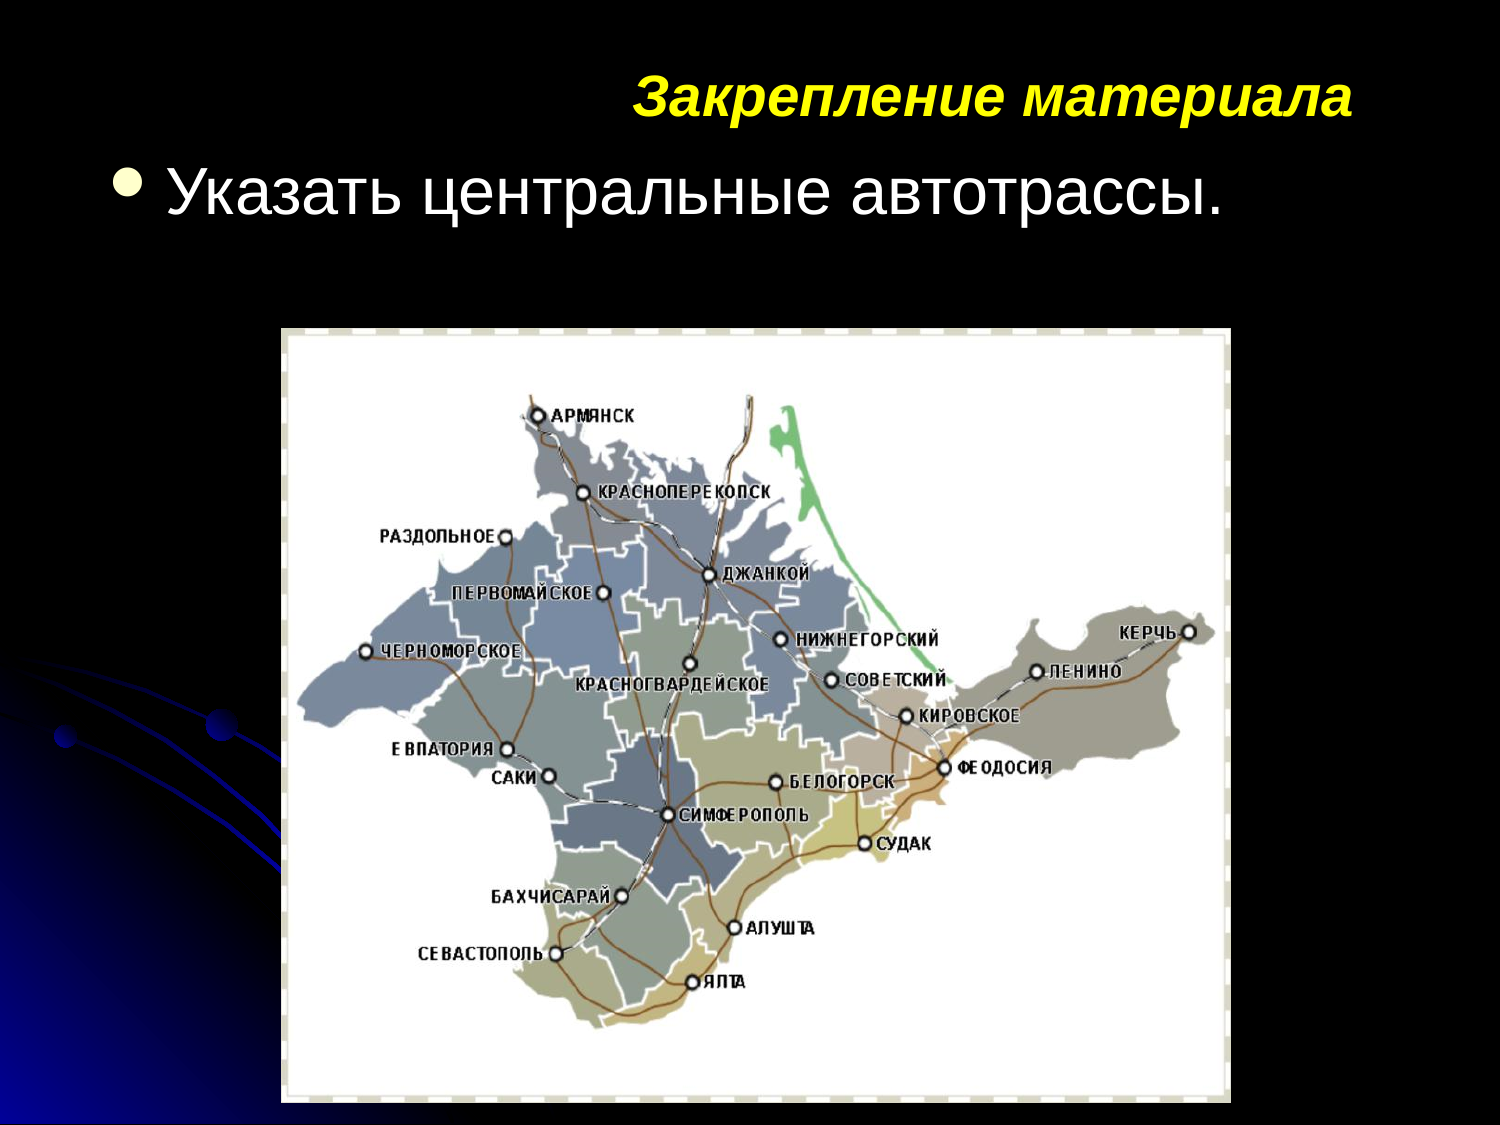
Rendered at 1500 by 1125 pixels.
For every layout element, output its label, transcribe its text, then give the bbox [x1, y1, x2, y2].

picture [280, 327, 1231, 1103]
text_box Закрепление материала [562, 45, 1425, 141]
list Указать центральные автотрассы. [93, 140, 1444, 305]
